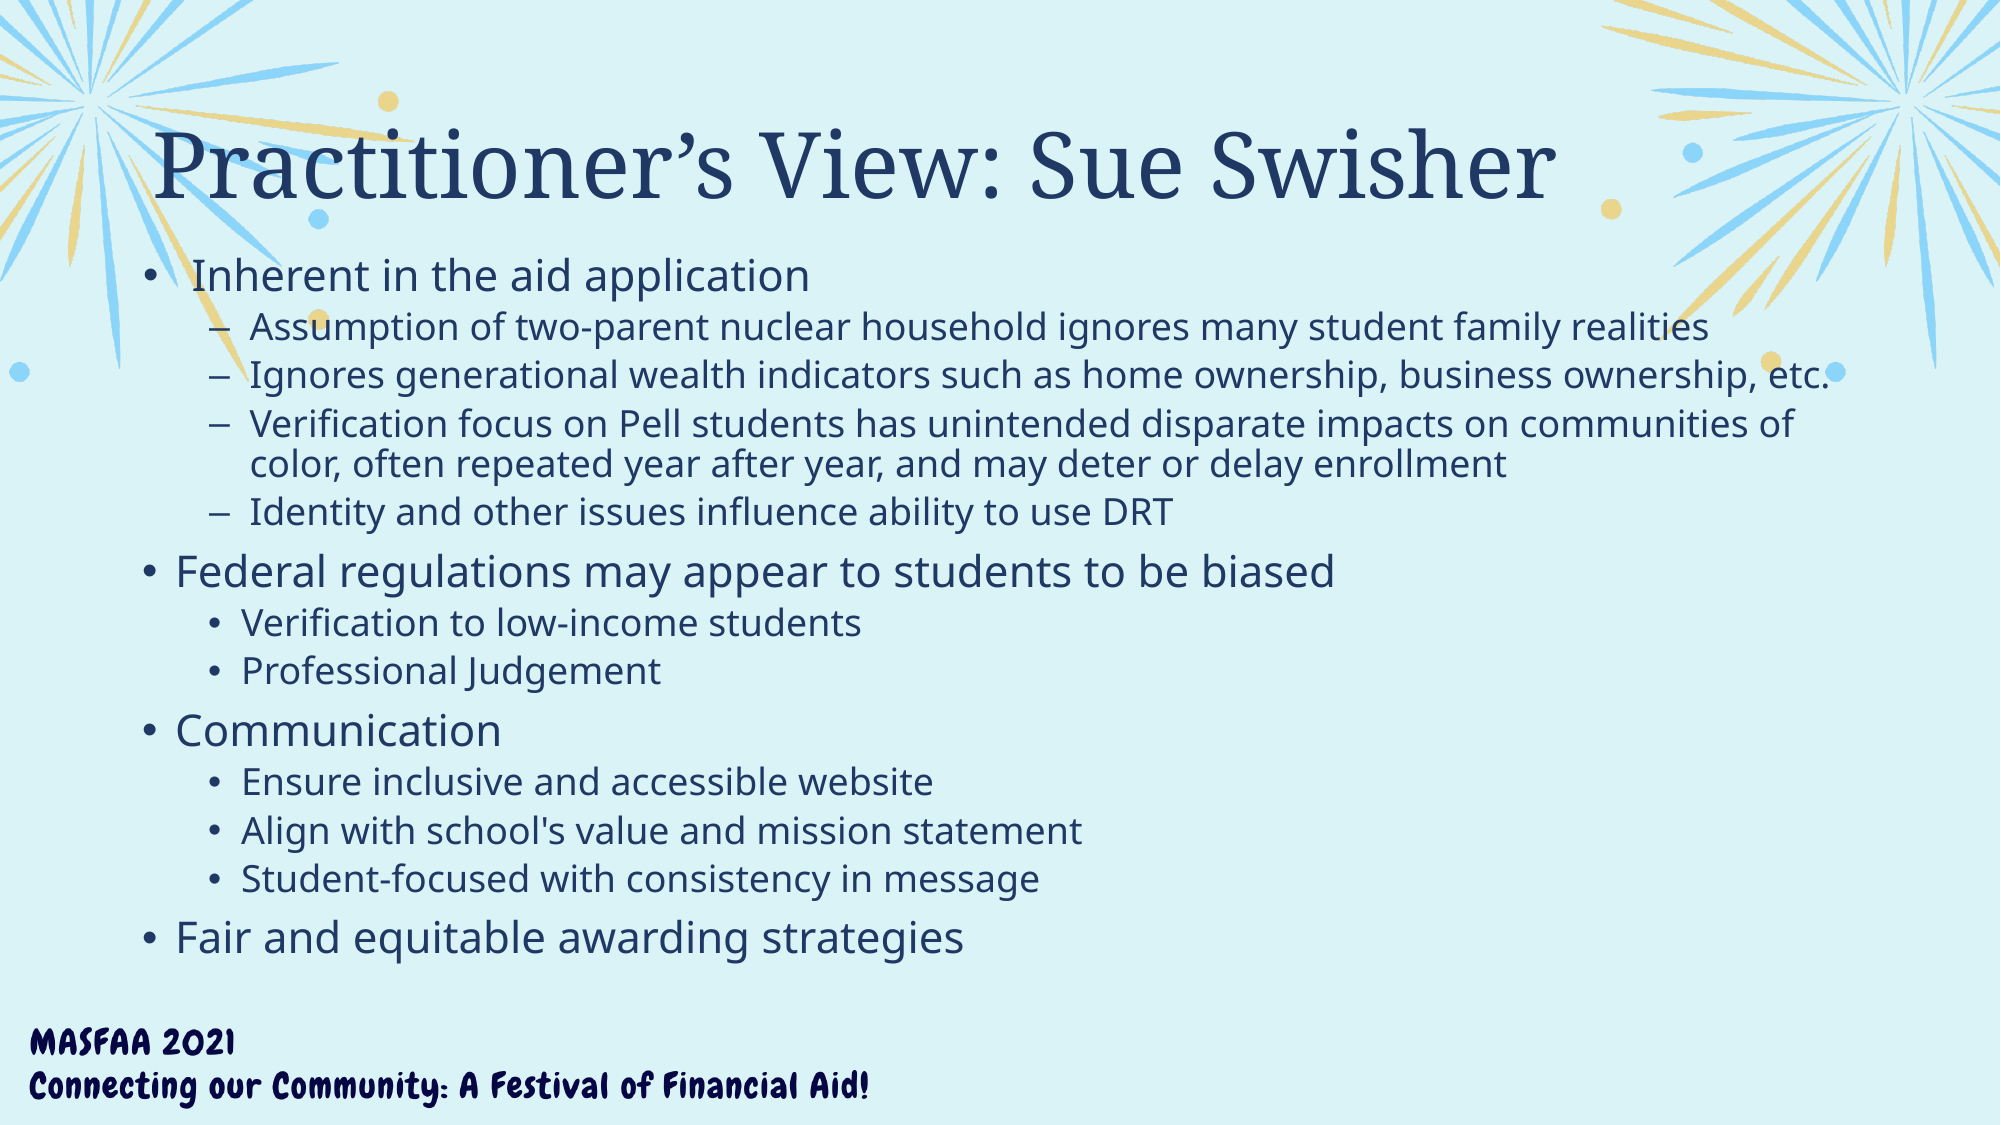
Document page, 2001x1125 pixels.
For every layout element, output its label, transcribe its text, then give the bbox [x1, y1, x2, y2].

title Practitioner’s View: Sue Swisher [137, 59, 1863, 245]
picture [23, 1013, 893, 1119]
picture [0, 0, 422, 391]
picture [1562, 0, 2000, 391]
list Inherent in the aid application Assumption of two-parent nuclear household ignores many student family realities Ignores generational wealth indicators such as home ownership, business ownership, etc. Verification focus on Pell students has unintended disparate impacts on communities of color, often repeated year after year, and may deter or delay enrollment Identity and other issues influence ability to use DRT Federal regulations may appear to students to be biased Verification to low-income students Professional Judgement Communication Ensure inclusive and accessible website Align with school's value and mission statement Student-focused with consistency in message Fair and equitable awarding strategies [127, 245, 1863, 1014]
